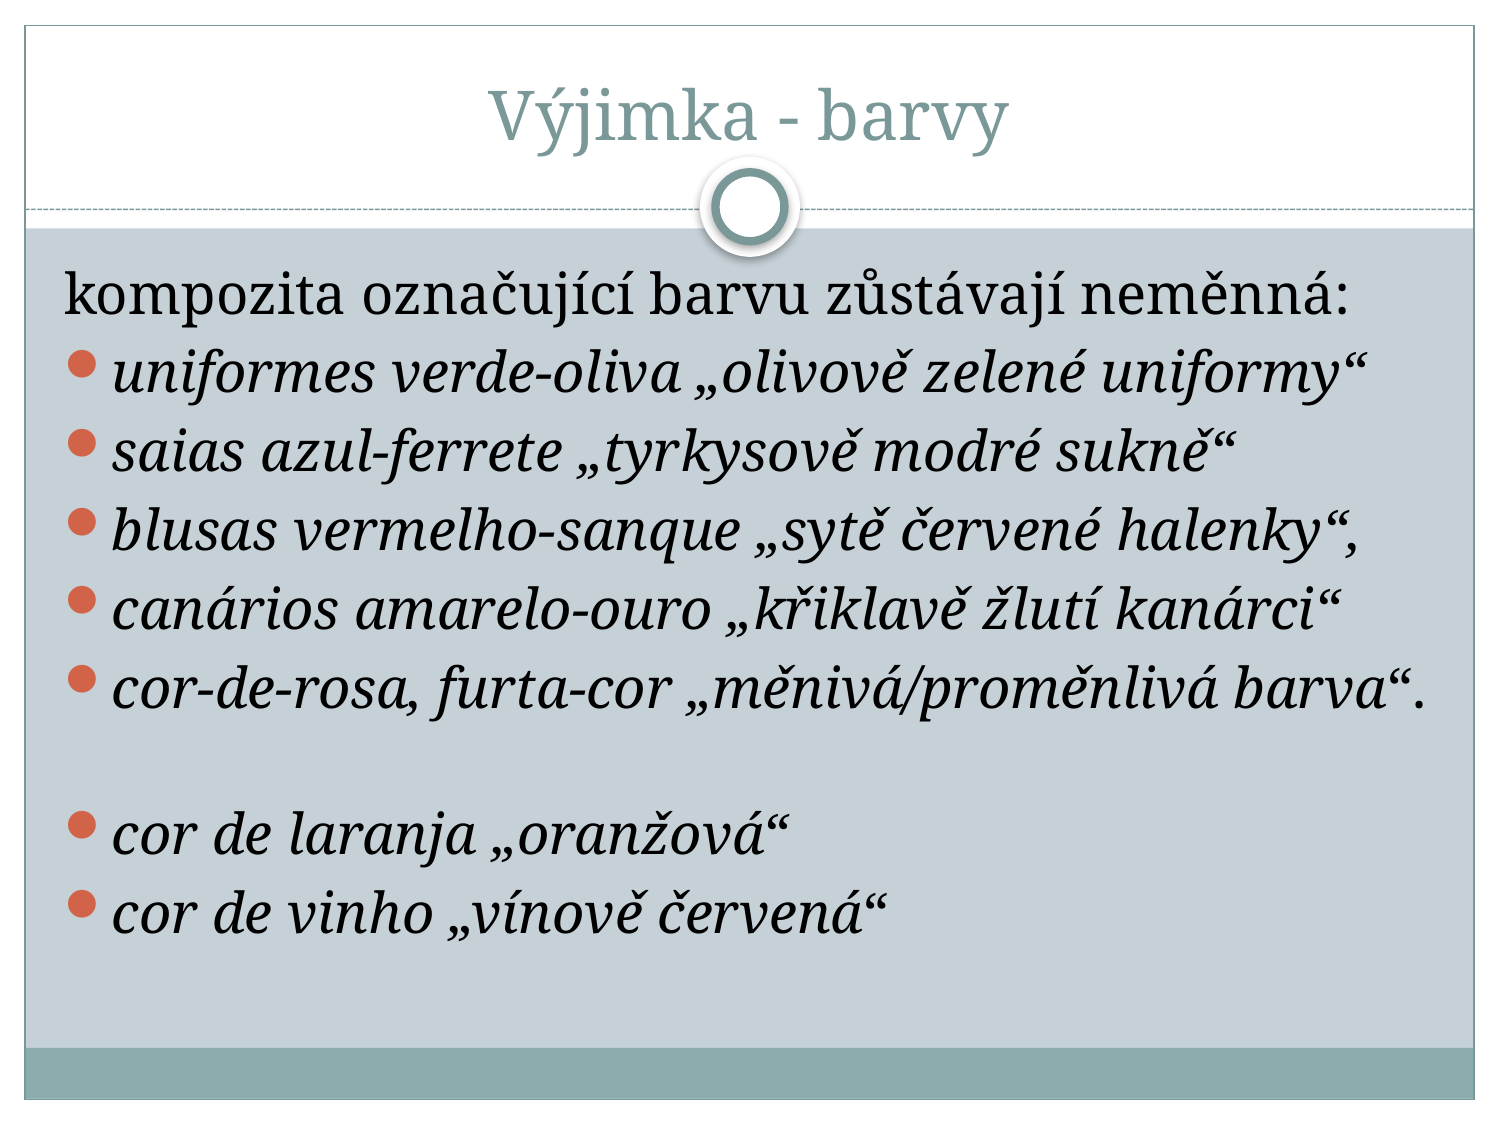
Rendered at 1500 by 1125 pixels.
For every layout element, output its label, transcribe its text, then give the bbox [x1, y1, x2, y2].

list kompozita označující barvu zůstávají neměnná: uniformes verde-oliva „olivově zelené uniformy“ saias azul-ferrete „tyrkysově modré sukně“ blusas vermelho-sanque „sytě červené halenky“, canários amarelo-ouro „křiklavě žlutí kanárci“ cor-de-rosa, furta-cor „měnivá/proměnlivá barva“. cor de laranja „oranžová“ cor de vinho „vínově červená“ [49, 250, 1445, 1001]
title Výjimka - barvy [49, 37, 1450, 162]
